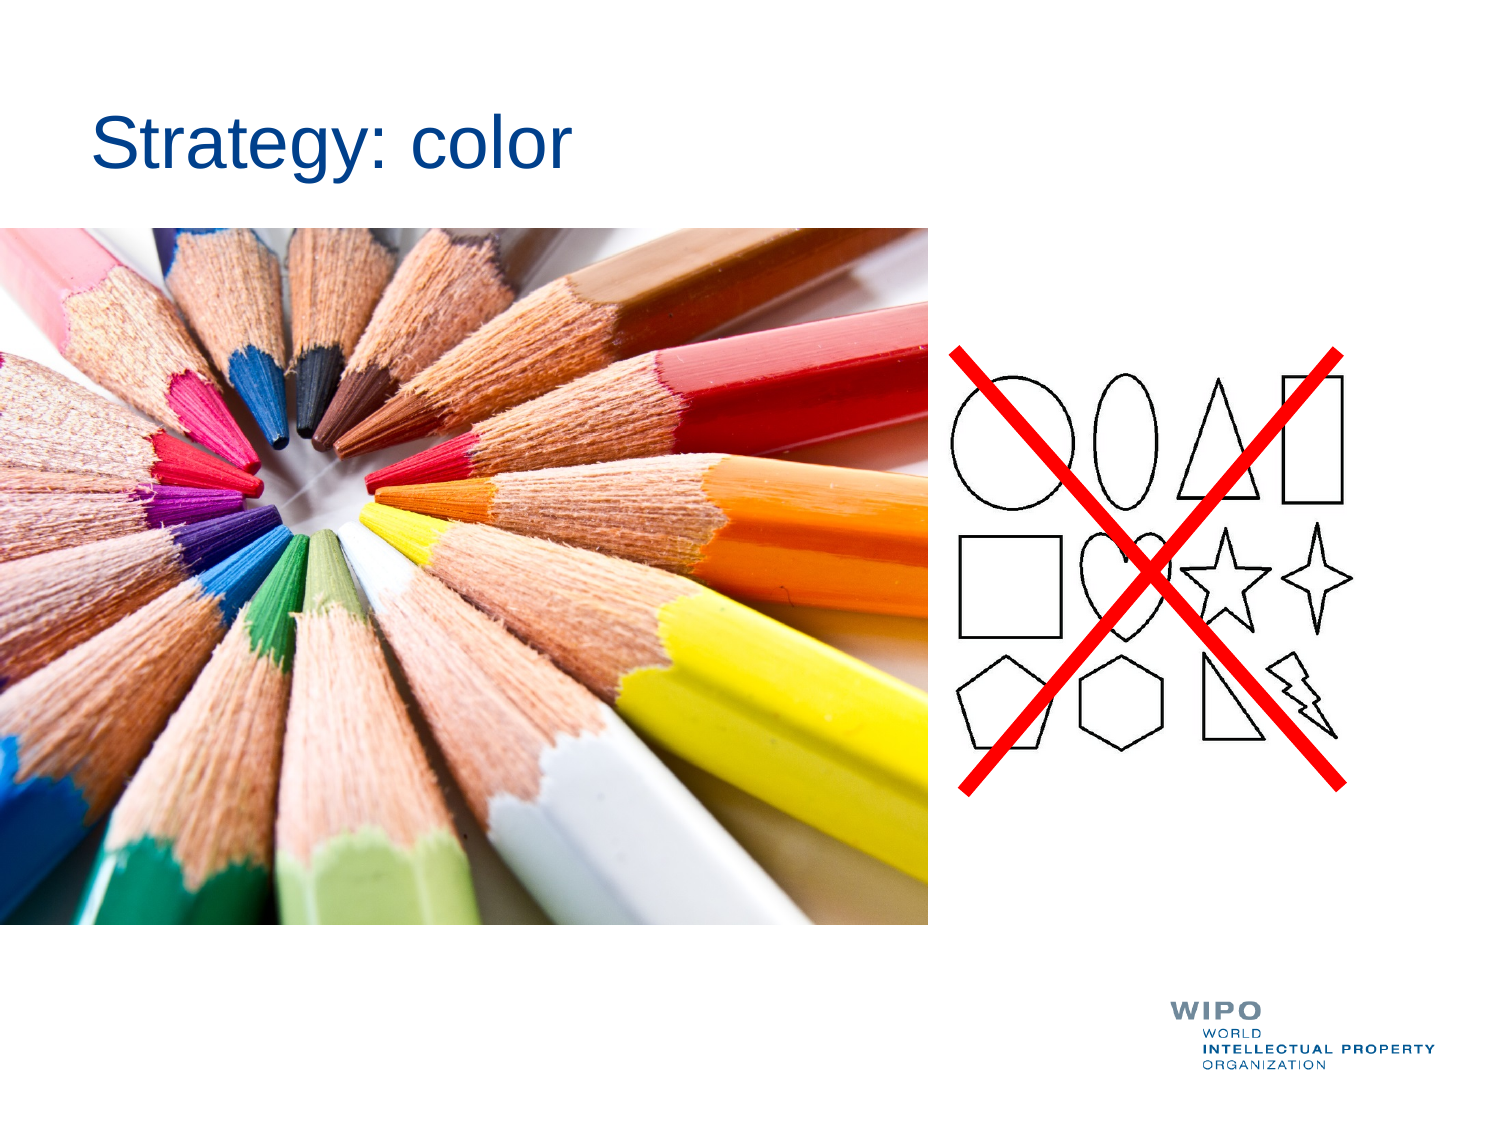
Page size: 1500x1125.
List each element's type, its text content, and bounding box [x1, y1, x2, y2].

title Strategy: color [75, 45, 1425, 233]
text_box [953, 349, 1342, 788]
picture [0, 0, 1500, 1125]
